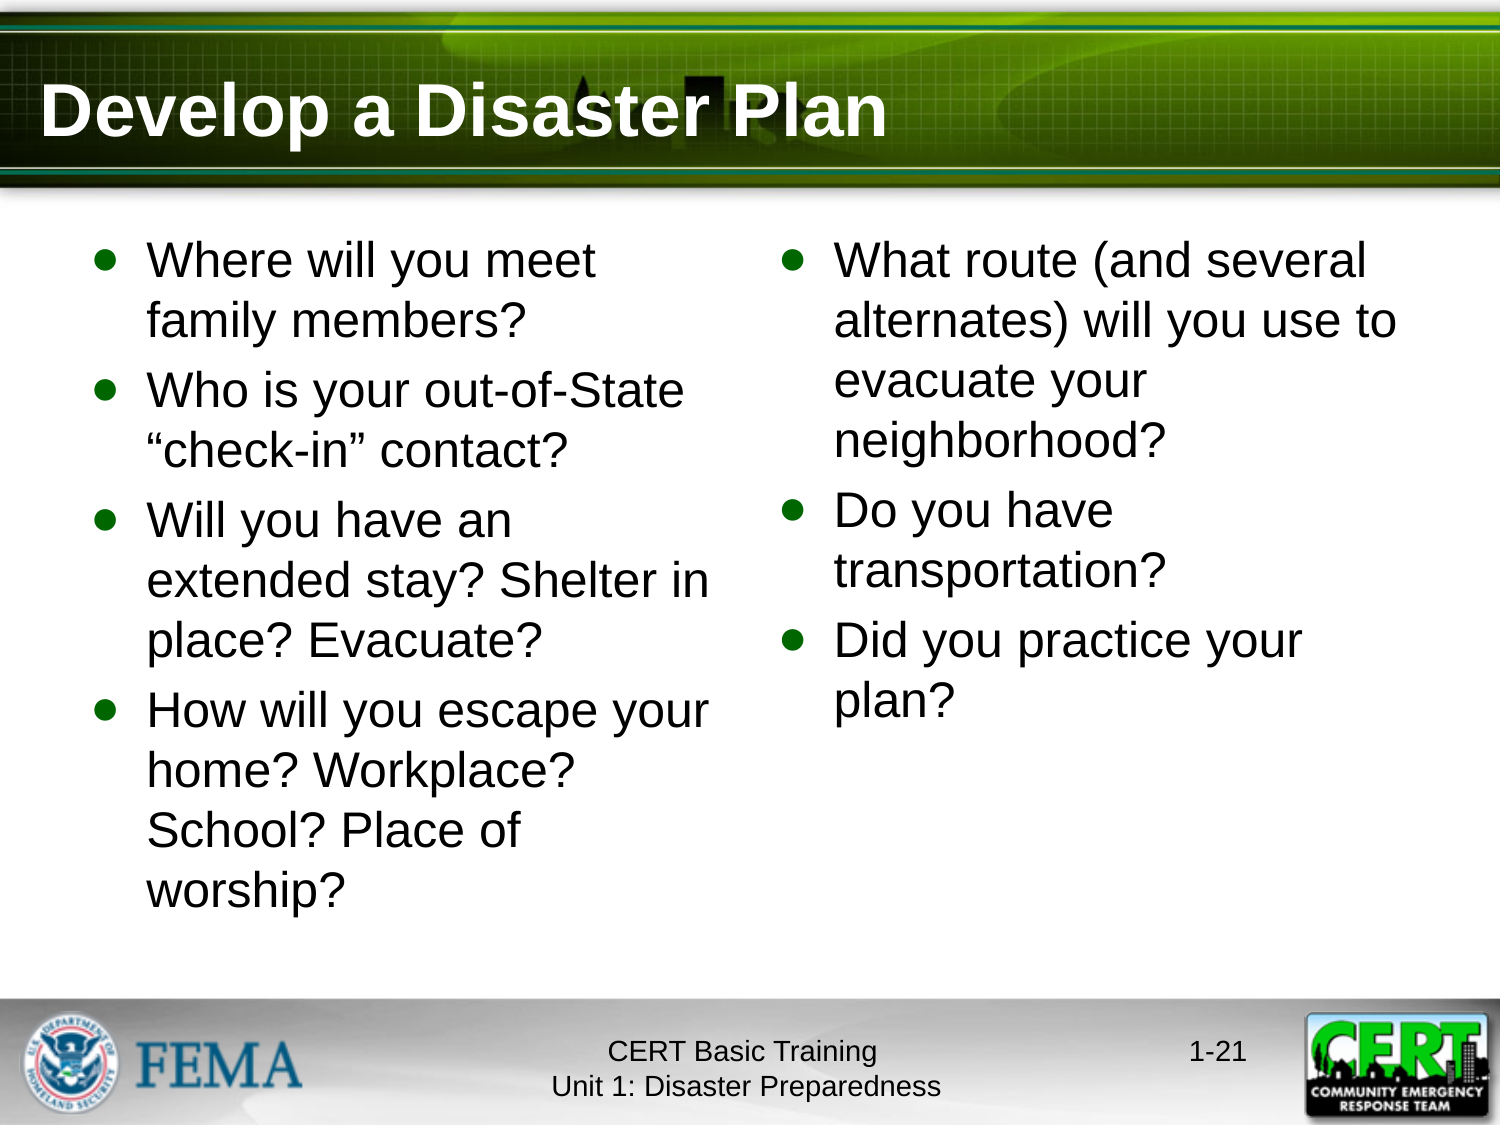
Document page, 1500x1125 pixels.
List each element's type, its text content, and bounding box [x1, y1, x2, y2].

picture [0, 0, 1500, 1125]
list What route (and several alternates) will you use to evacuate your neighborhood? Do you have transportation? Did you practice your plan? [762, 220, 1425, 963]
slide_number 1-20 [1102, 1024, 1263, 1103]
title Develop a Disaster Plan [24, 49, 1476, 163]
list Where will you meet family members? Who is your out-of-State “check-in” contact? Will you have an extended stay? Shelter in place? Evacuate? How will you escape your home? Workplace? School? Place of worship? [75, 220, 738, 963]
footer CERT Basic Training Unit 1: Disaster Preparedness [412, 1024, 1082, 1103]
